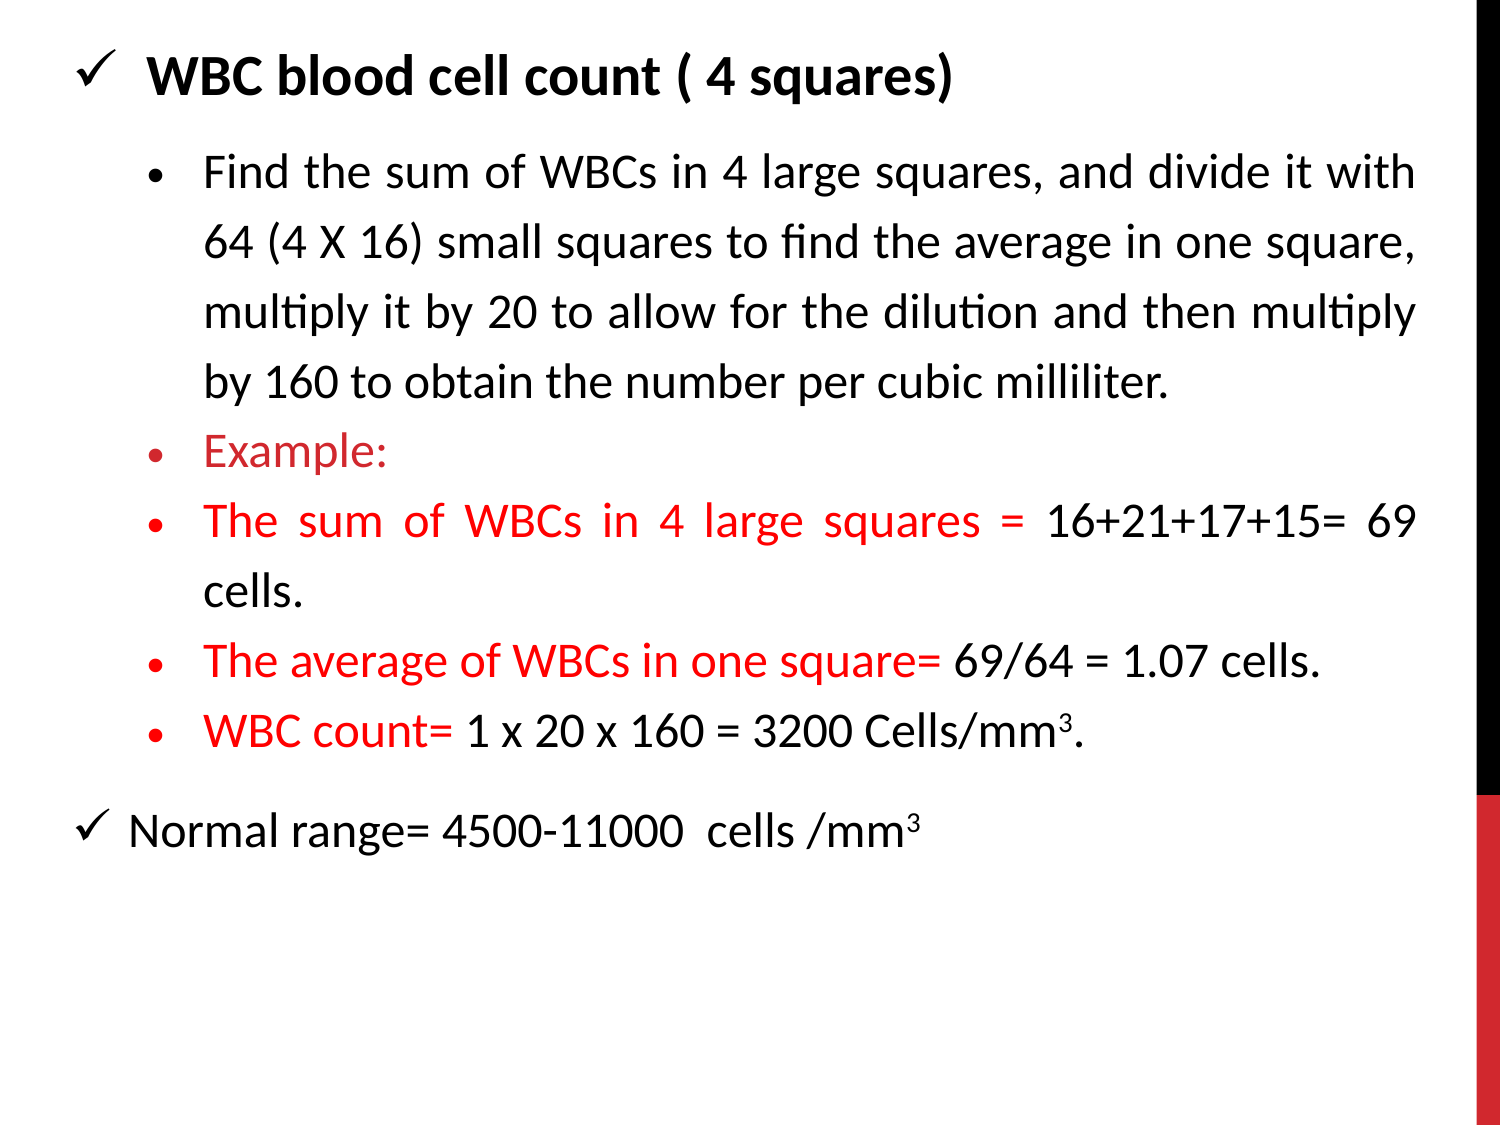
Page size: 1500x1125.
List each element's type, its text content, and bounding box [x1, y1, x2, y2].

table_header WBC blood cell count ( 4 squares) Find the sum of WBCs in 4 large squares, and divide it with 64 (4 X 16) small squares to find the average in one square, multiply it by 20 to allow for the dilution and then multiply by 160 to obtain the number per cubic milliliter. Example: The sum of WBCs in 4 large squares = 16+21+17+15= 69 cells. The average of WBCs in one square= 69/64 = 1.07 cells. WBC count= 1 x 20 x 160 = 3200 Cells/mm3. Normal range= 4500-11000 cells /mm3 [53, 43, 1436, 1032]
